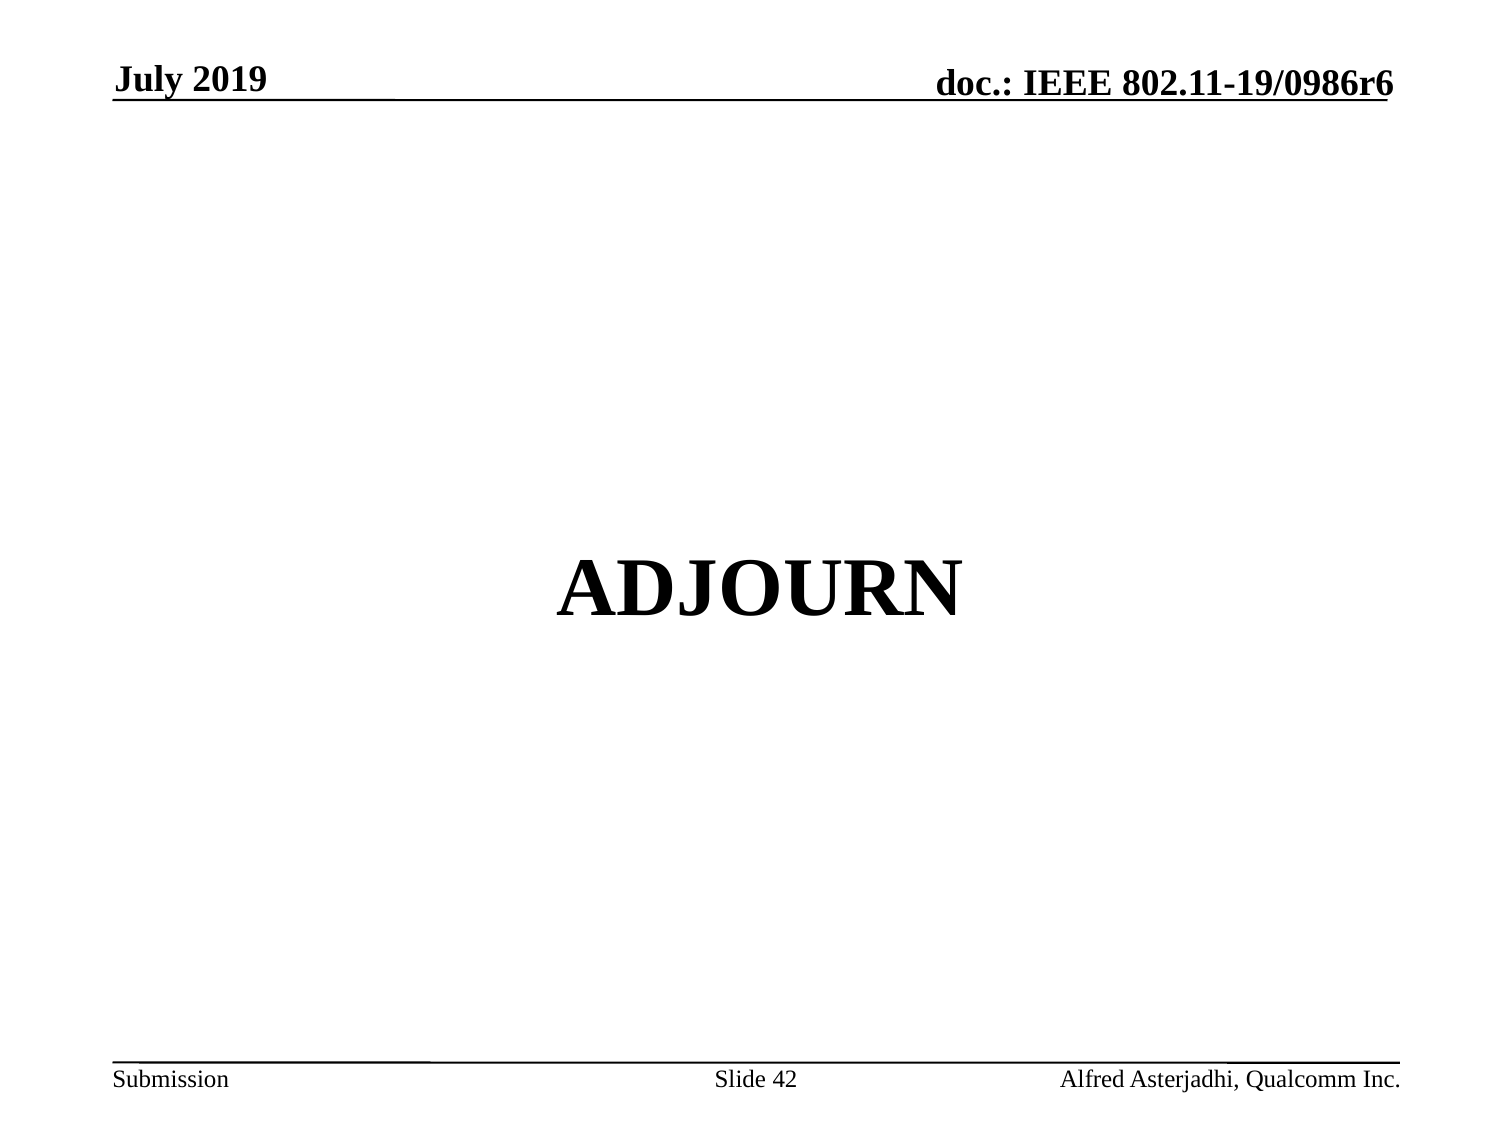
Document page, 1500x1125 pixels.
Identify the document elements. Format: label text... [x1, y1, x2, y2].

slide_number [114, 54, 423, 100]
title adjourn [122, 524, 1398, 701]
slide_number Slide 42 [712, 1061, 800, 1123]
footer Alfred Asterjadhi, Qualcomm Inc. [878, 1061, 1402, 1093]
